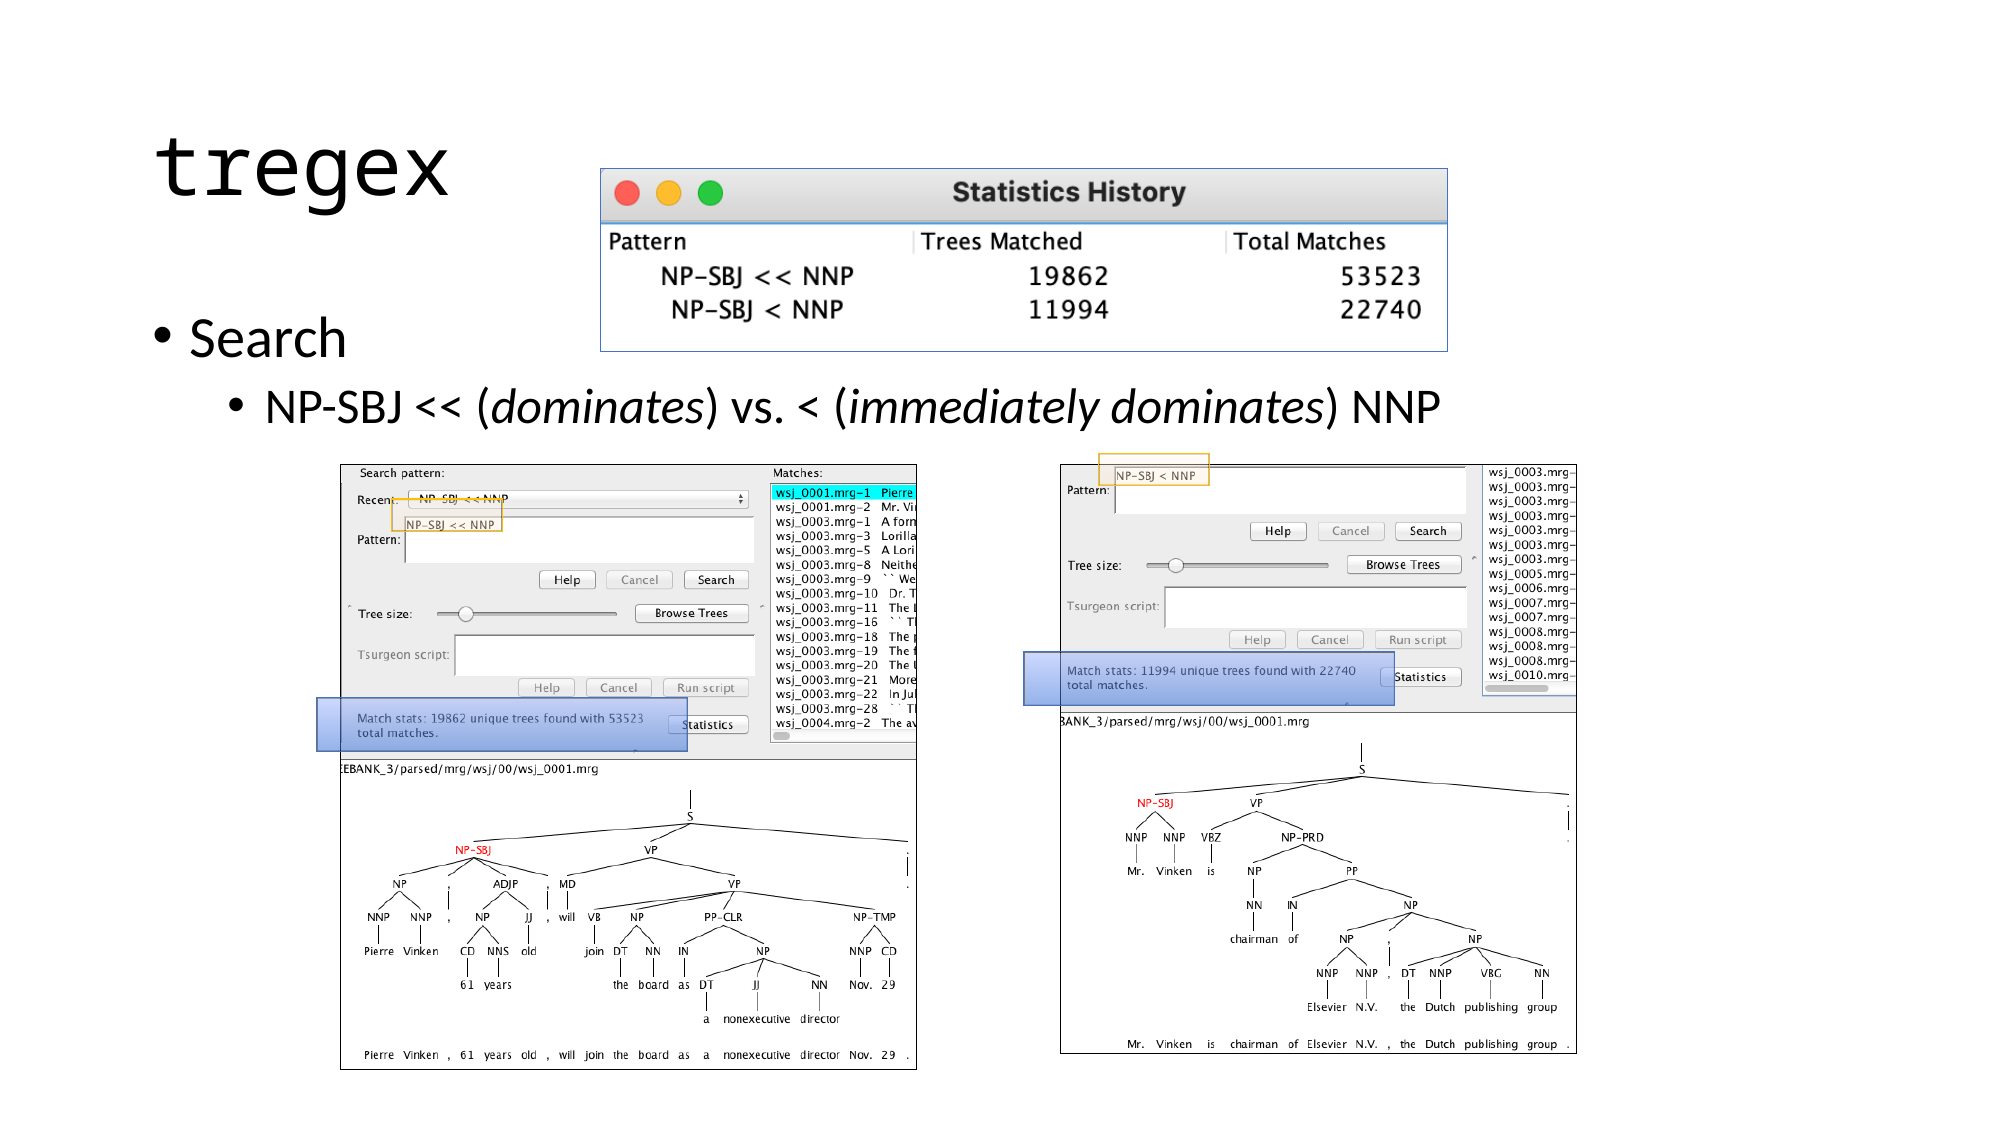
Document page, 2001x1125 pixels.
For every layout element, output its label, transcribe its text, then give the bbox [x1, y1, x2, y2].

text_box [316, 697, 340, 752]
list Search NP-SBJ << (dominates) vs. < (immediately dominates) NNP [137, 299, 1863, 1014]
text_box [1023, 651, 1060, 706]
picture [599, 168, 1448, 352]
picture [340, 464, 917, 1070]
title tregex [137, 59, 1863, 278]
picture [1060, 464, 1577, 1054]
text_box [1098, 453, 1210, 464]
